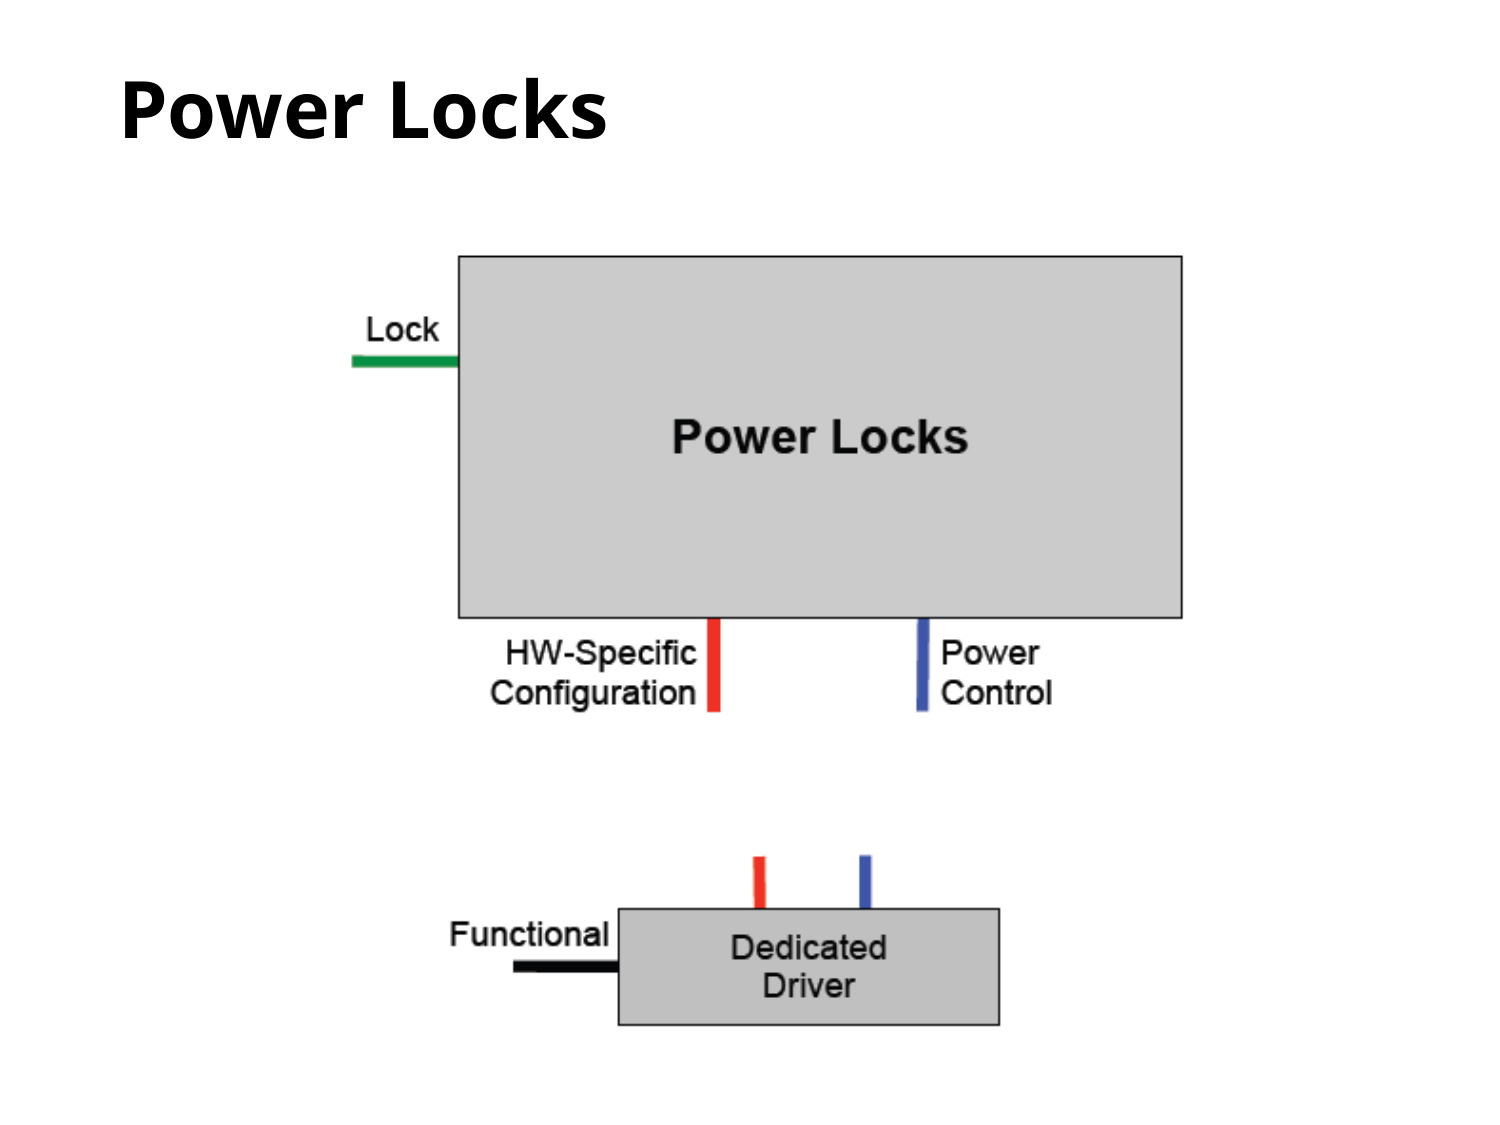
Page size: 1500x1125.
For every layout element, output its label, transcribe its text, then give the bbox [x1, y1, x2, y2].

title Power Locks [103, 37, 1397, 188]
picture [312, 237, 1225, 1052]
